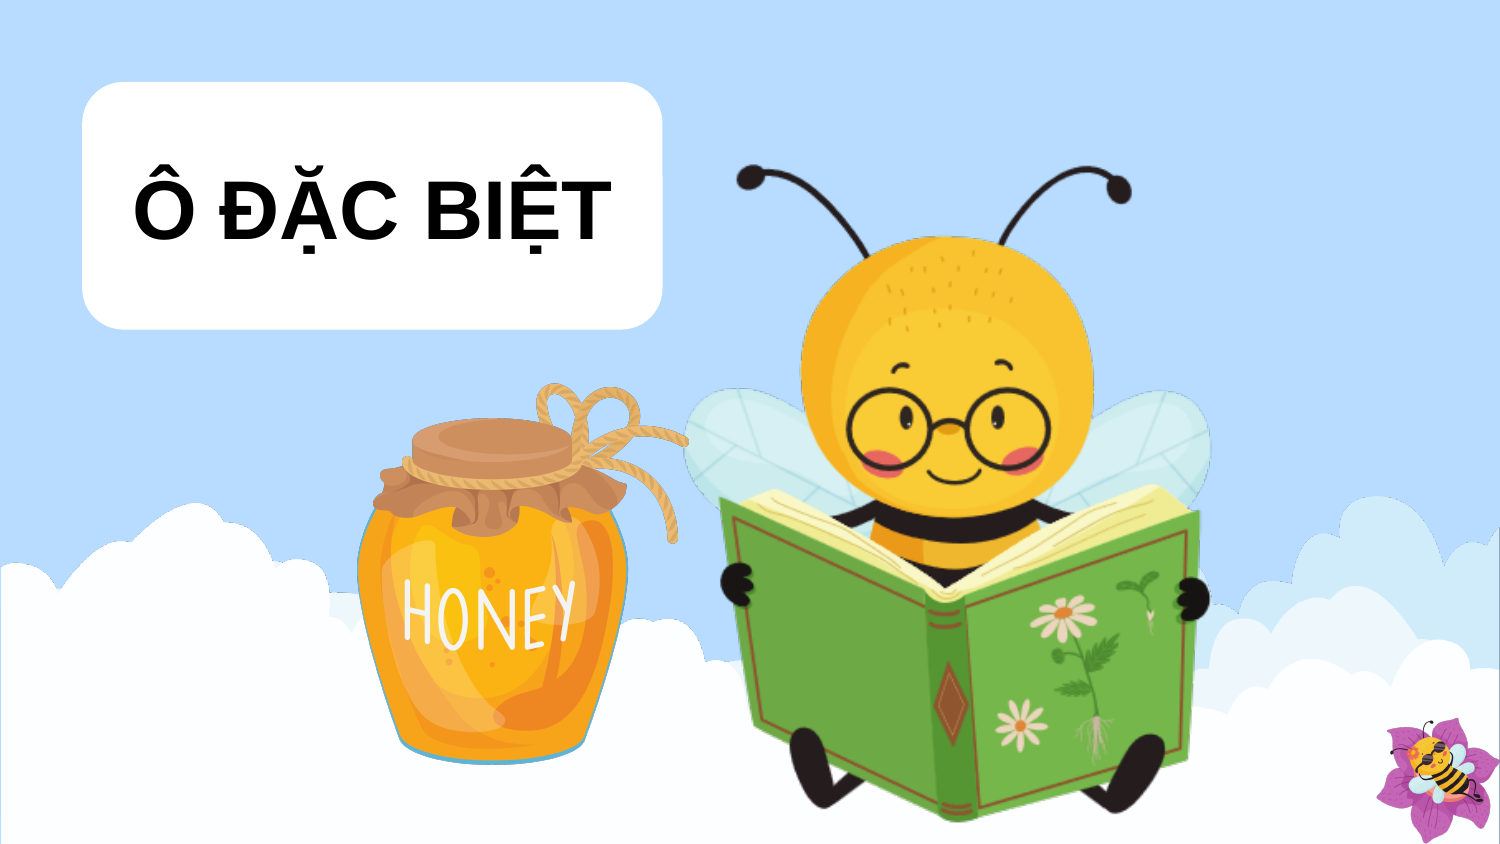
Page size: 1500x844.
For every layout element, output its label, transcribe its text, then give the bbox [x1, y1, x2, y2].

text_box Ô ĐẶC BIỆT [80, 79, 665, 332]
picture [0, 162, 1500, 844]
